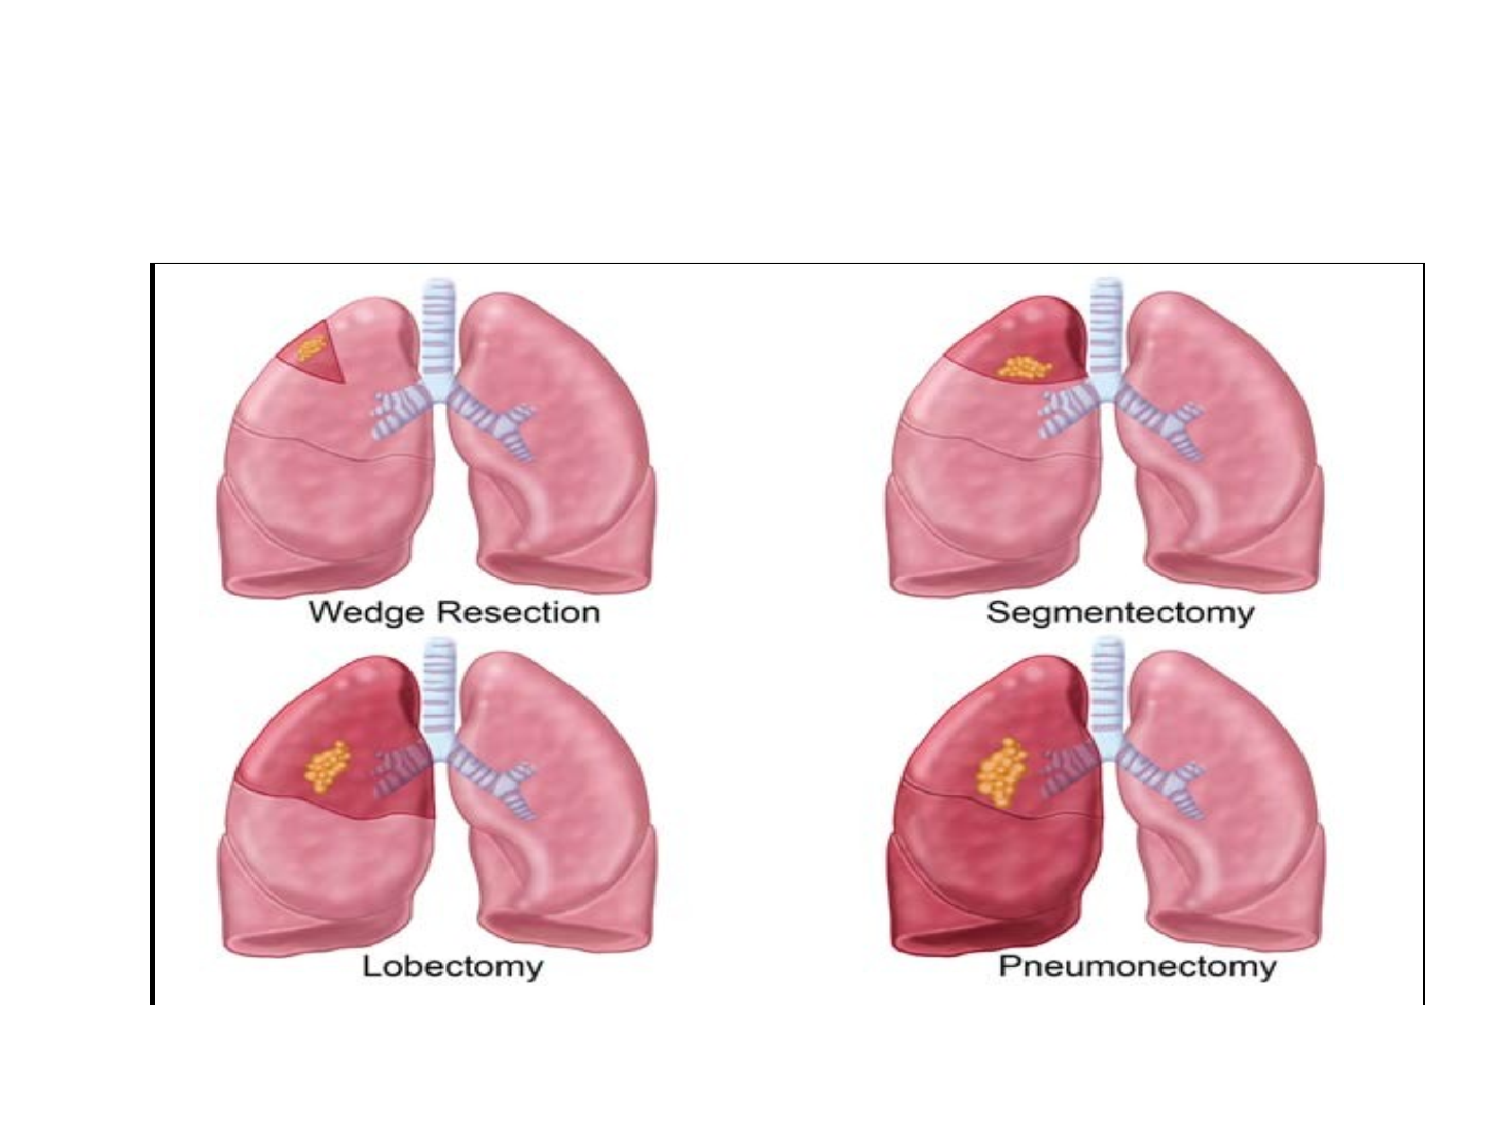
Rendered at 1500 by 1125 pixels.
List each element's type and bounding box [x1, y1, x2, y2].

list [149, 262, 1426, 1006]
